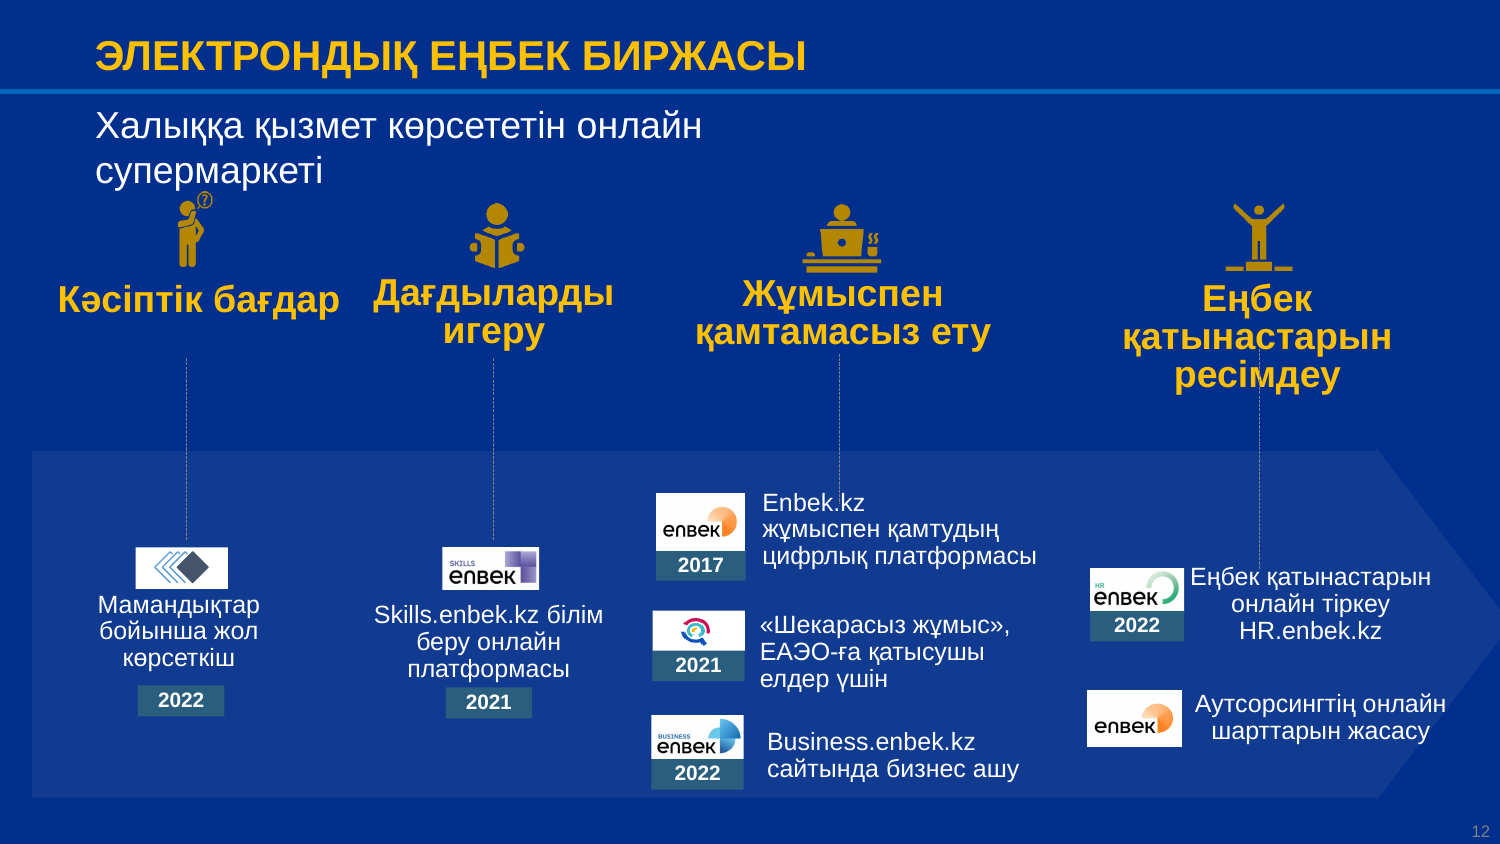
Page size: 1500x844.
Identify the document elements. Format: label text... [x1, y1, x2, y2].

text_box 2017 [655, 549, 747, 582]
text_box [135, 546, 147, 590]
text_box Skills.enbek.kz білім беру онлайн платформасы [350, 604, 628, 681]
picture [442, 547, 540, 590]
text_box 2021 [445, 686, 533, 719]
text_box 2022 [137, 684, 225, 717]
picture [1224, 203, 1293, 271]
text_box [216, 546, 229, 590]
picture [656, 493, 745, 551]
text_box 2021 [651, 649, 746, 682]
text_box Халыққа қызмет көрсететін онлайн супермаркеті [80, 93, 842, 199]
picture [797, 194, 885, 282]
picture [1090, 568, 1185, 611]
picture [464, 203, 529, 268]
picture [651, 715, 744, 759]
picture [1086, 689, 1182, 747]
text_box Кәсіптік бағдар [0, 274, 354, 328]
text_box Аутсорсингтің онлайн шарттарын жасасу [1175, 687, 1467, 748]
text_box Жұмыспен қамтамасыз ету [674, 268, 1012, 360]
text_box Business.enbek.kz сайтында бизнес ашу [751, 720, 1094, 792]
text_box Enbek.kz жұмыспен қамтудың цифрлық платформасы [746, 494, 1090, 566]
text_box Дағдыларды игеру [354, 267, 634, 359]
text_box ЭЛЕКТРОНДЫҚ ЕҢБЕК БИРЖАСЫ [79, 21, 1352, 87]
text_box Еңбек қатынастарын онлайн тіркеу HR.enbek.kz [1172, 567, 1450, 642]
text_box 2022 [1089, 609, 1185, 642]
text_box 2022 [650, 758, 745, 791]
text_box Еңбек қатынастарын ресімдеу [1064, 273, 1451, 403]
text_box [147, 533, 216, 602]
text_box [652, 610, 745, 651]
picture [157, 191, 233, 267]
text_box «Шекарасыз жұмыс», ЕАЭО-ға қатысушы елдер үшін [744, 616, 1069, 688]
text_box Мамандықтар бойынша жол көрсеткіш [53, 593, 305, 670]
text_box [30, 444, 1500, 805]
